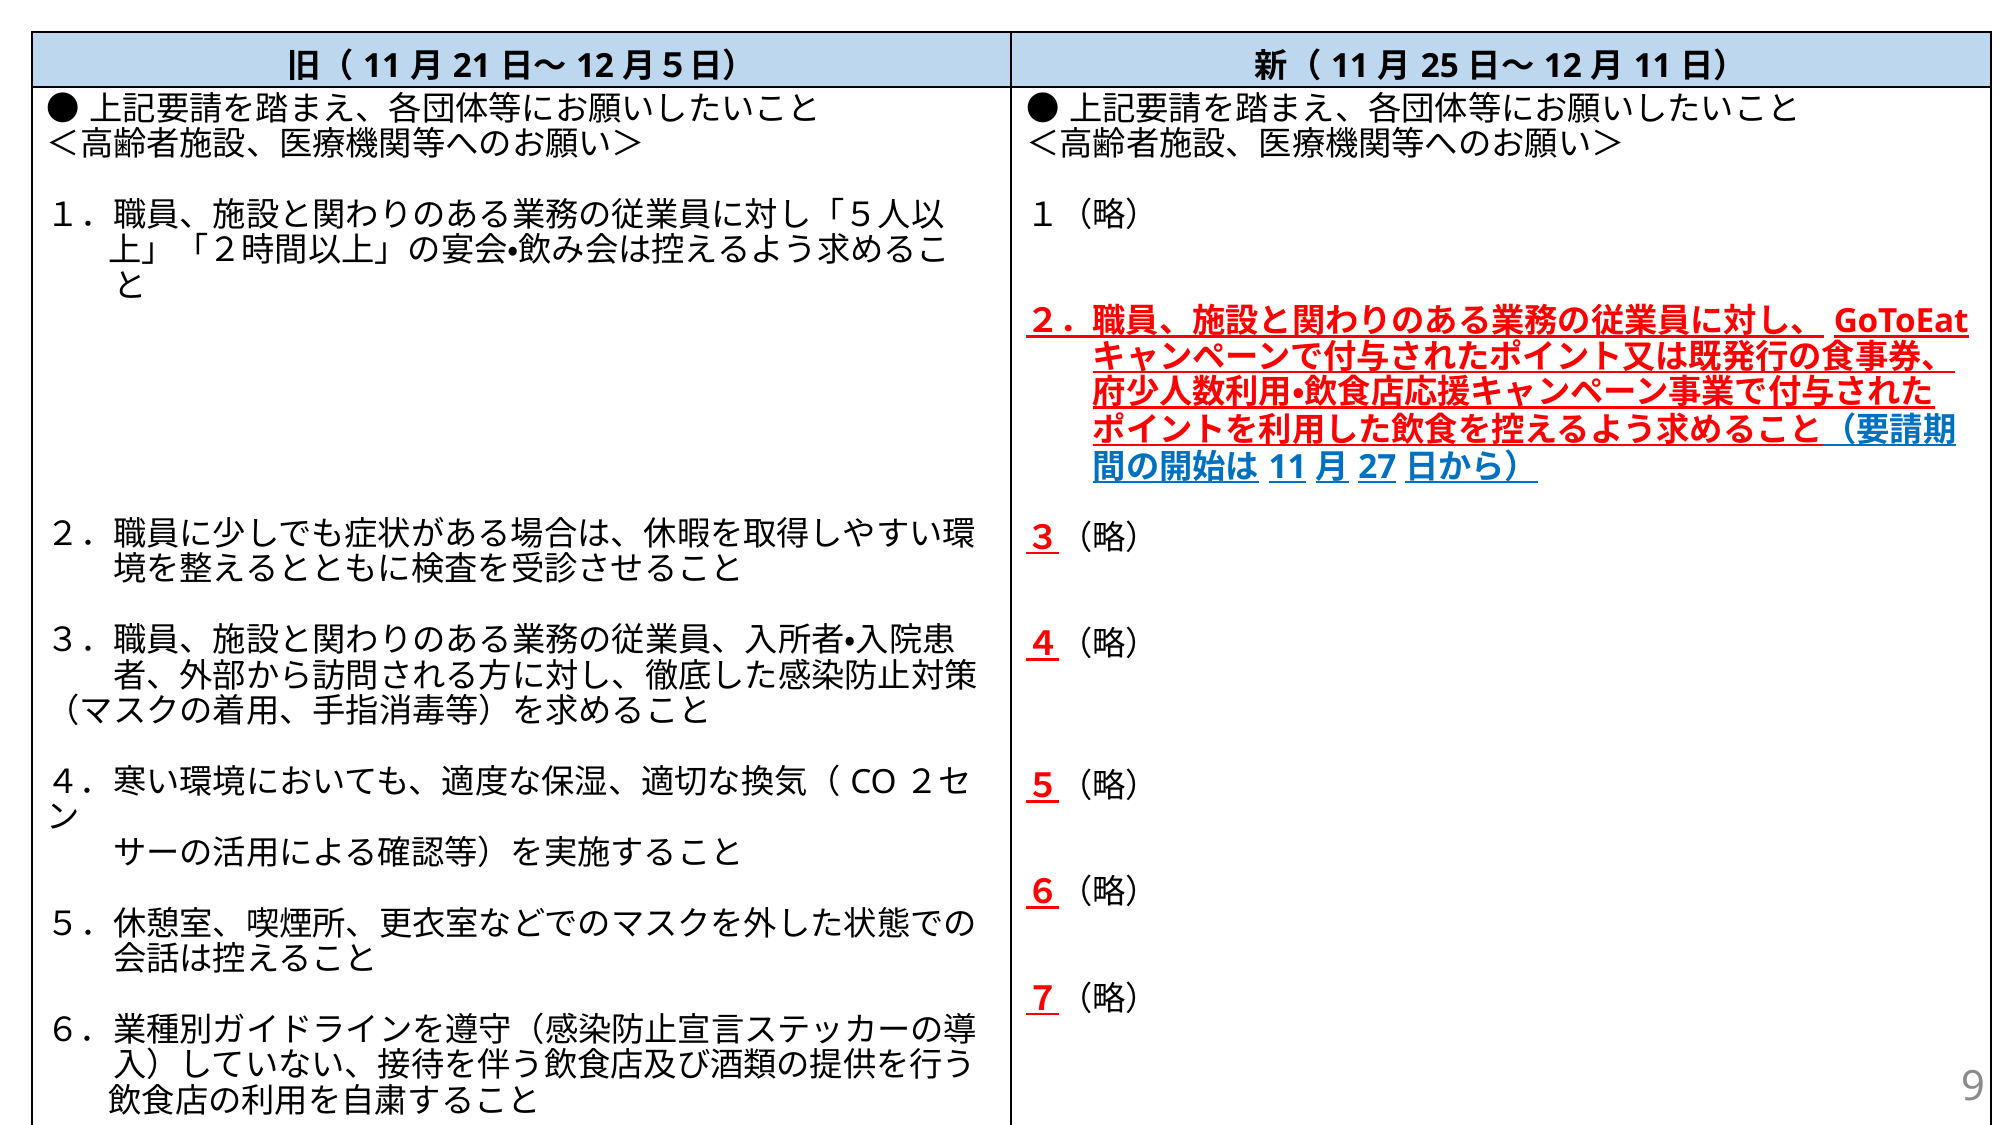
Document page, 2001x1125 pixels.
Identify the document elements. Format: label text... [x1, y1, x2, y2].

table_header 新（11月25日～12月11日） [1012, 33, 1990, 86]
text_box [1992, 515, 2000, 622]
slide_number 9 [1992, 1056, 2000, 1117]
table_header 旧（11月21日～12月５日） [33, 33, 1010, 86]
table_cell ●上記要請を踏まえ、各団体等にお願いしたいこと ＜高齢者施設、医療機関等へのお願い＞ １（略） ２．職員、施設と関わりのある業務の従業員に対し、GoToEat キャンペーンで付与されたポイント又は既発行の食事券、 府少人数利用・飲食店応援キャンペーン事業で付与された ポイントを利用した飲食を控えるよう求めること（要請期 間の開始は11月27日から） ３（略） ４（略） ５（略） ６（略） ７（略） [1012, 88, 1990, 1125]
table_cell ●上記要請を踏まえ、各団体等にお願いしたいこと ＜高齢者施設、医療機関等へのお願い＞ １．職員、施設と関わりのある業務の従業員に対し「５人以 上」「２時間以上」の宴会・飲み会は控えるよう求めるこ と ２．職員に少しでも症状がある場合は、休暇を取得しやすい環 境を整えるとともに検査を受診させること ３．職員、施設と関わりのある業務の従業員、入所者・入院患 者、外部から訪問される方に対し、徹底した感染防止対策（マスクの着用、手指消毒等）を求めること ４．寒い環境においても、適度な保湿、適切な換気（CO２セン サーの活用による確認等）を実施すること ５．休憩室、喫煙所、更衣室などでのマスクを外した状態での 会話は控えること ６．業種別ガイドラインを遵守（感染防止宣言ステッカーの導 入）していない、接待を伴う飲食店及び酒類の提供を行う 飲食店の利用を自粛すること [33, 88, 1010, 1125]
